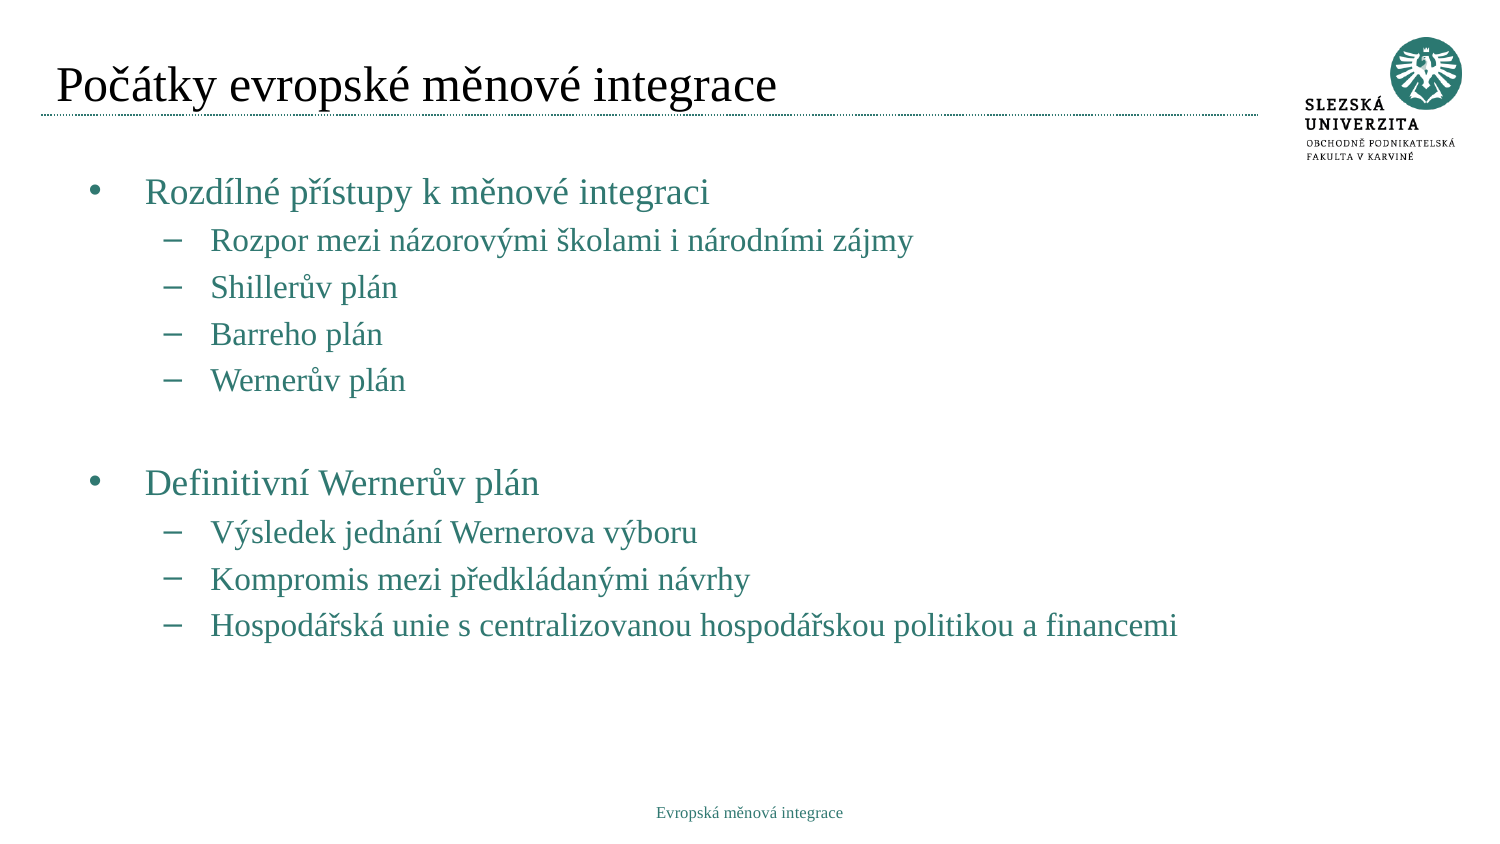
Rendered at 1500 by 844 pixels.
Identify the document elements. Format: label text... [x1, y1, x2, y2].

picture [1305, 37, 1462, 160]
title Počátky evropské měnové integrace [41, 43, 1258, 116]
list Rozdílné přístupy k měnové integraci Rozpor mezi názorovými školami i národními zájmy Shillerův plán Barreho plán Wernerův plán Definitivní Wernerův plán Výsledek jednání Wernerova výboru Kompromis mezi předkládanými návrhy Hospodářská unie s centralizovanou hospodářskou politikou a financemi [73, 159, 1258, 777]
